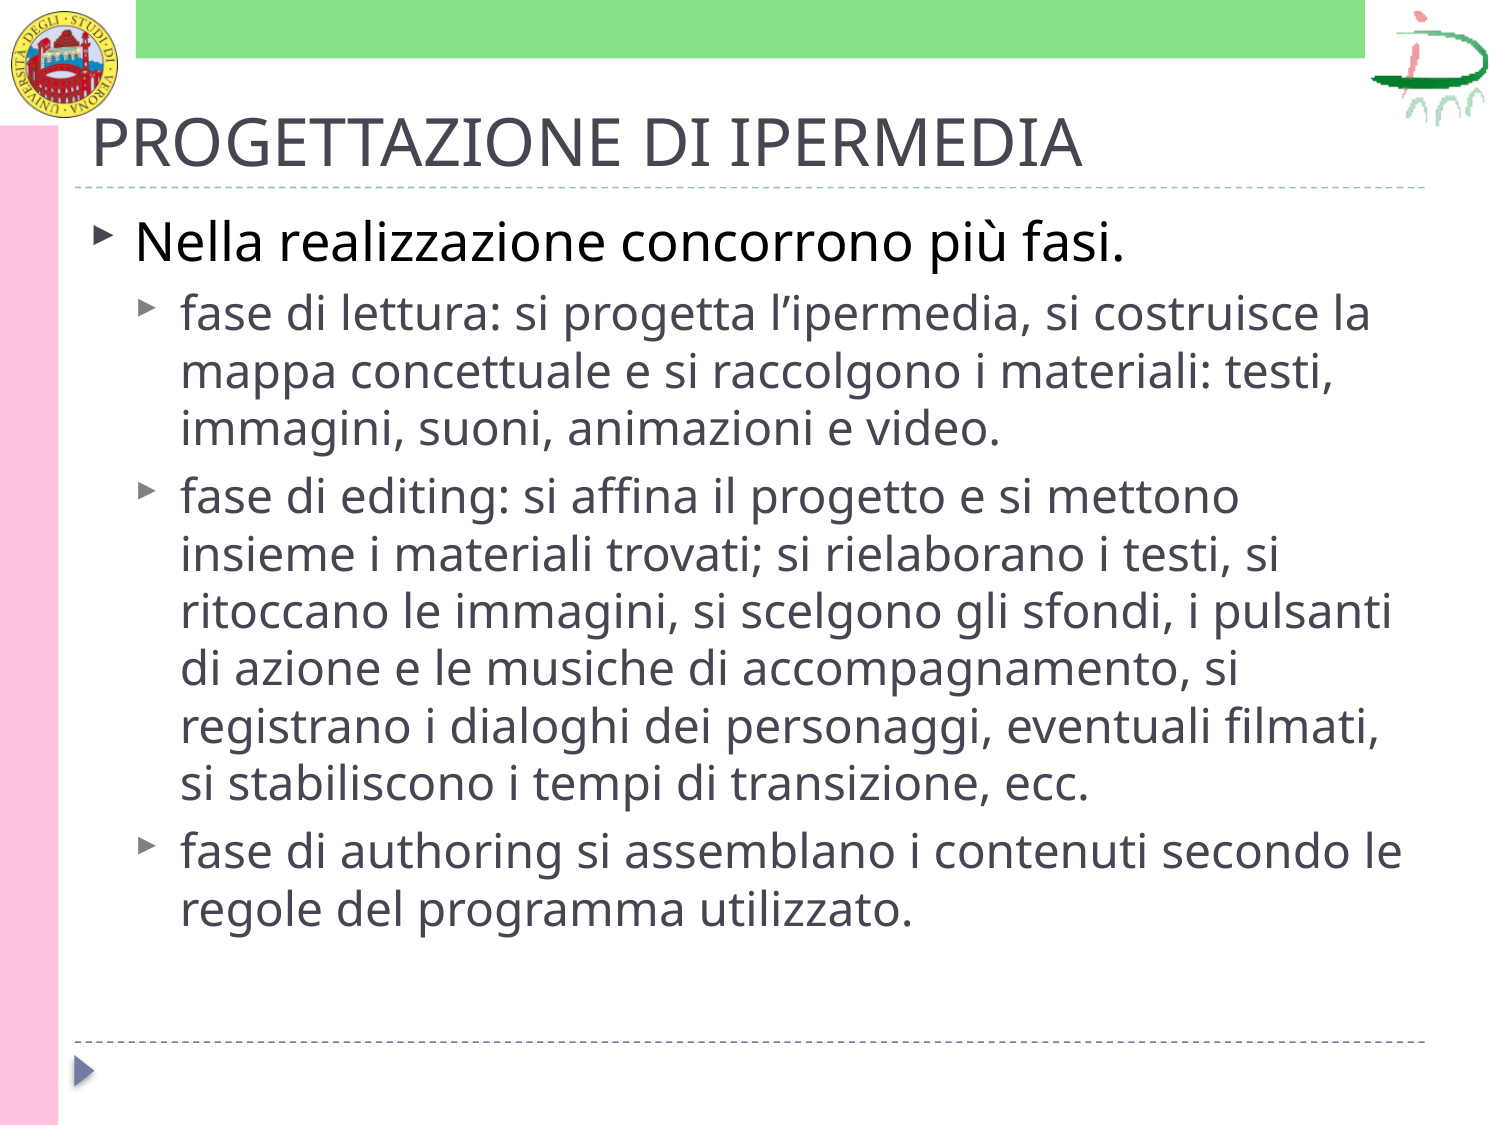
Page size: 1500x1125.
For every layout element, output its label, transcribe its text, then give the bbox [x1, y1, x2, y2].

picture [11, 11, 118, 118]
picture [1371, 11, 1489, 129]
list Nella realizzazione concorrono più fasi. fase di lettura: si progetta l’ipermedia, si costruisce la mappa concettuale e si raccolgono i materiali: testi, immagini, suoni, animazioni e video. fase di editing: si affina il progetto e si mettono insieme i materiali trovati; si rielaborano i testi, si ritoccano le immagini, si scelgono gli sfondi, i pulsanti di azione e le musiche di accompagnamento, si registrano i dialoghi dei personaggi, eventuali filmati, si stabiliscono i tempi di transizione, ecc. fase di authoring si assemblano i contenuti secondo le regole del programma utilizzato. [74, 199, 1426, 1011]
title PROGETTAZIONE DI IPERMEDIA [74, 81, 1426, 188]
